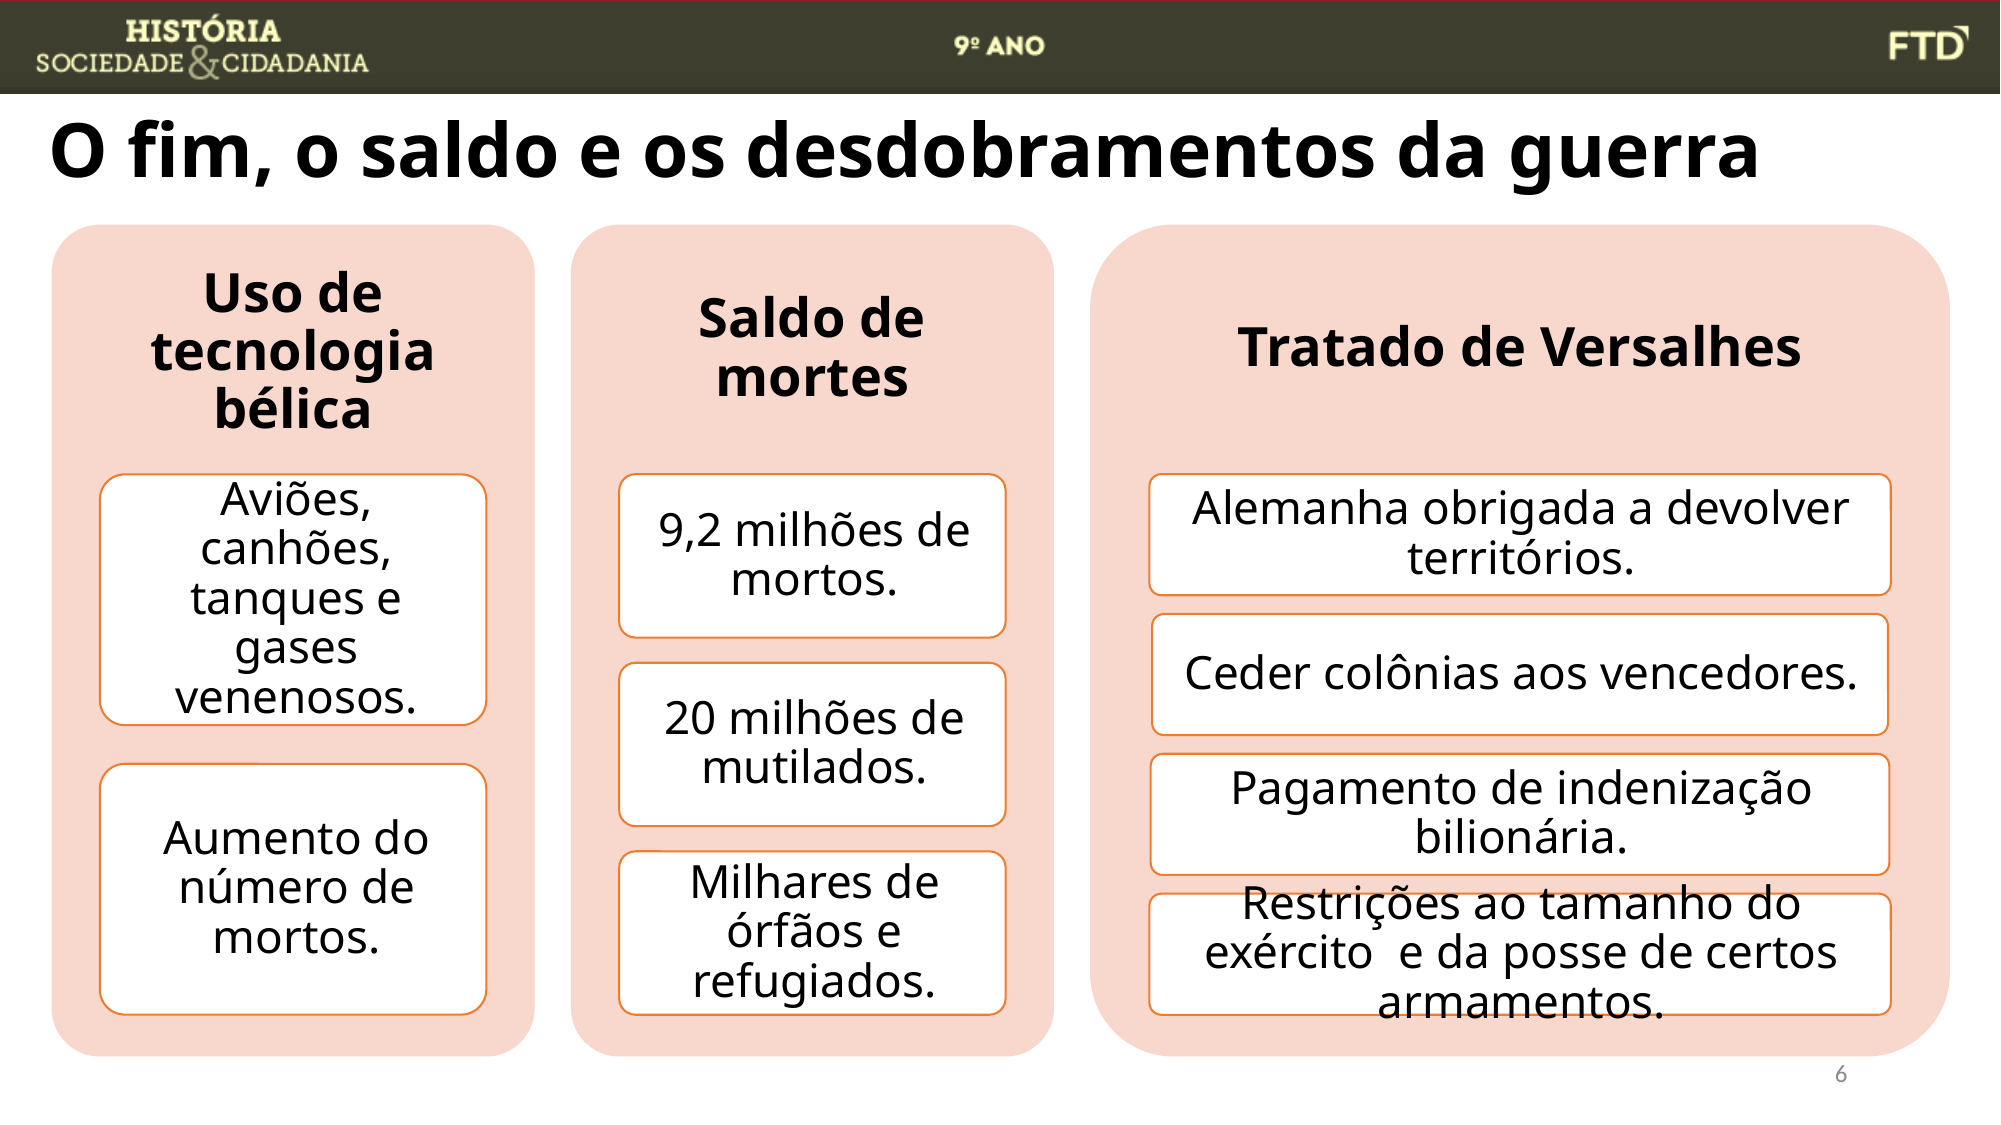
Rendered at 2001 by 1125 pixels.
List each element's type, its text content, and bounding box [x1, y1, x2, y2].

title O fim, o saldo e os desdobramentos da guerra [33, 94, 1967, 225]
picture [0, 0, 2000, 94]
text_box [51, 224, 1951, 1057]
slide_number 6 [1412, 1057, 1863, 1103]
